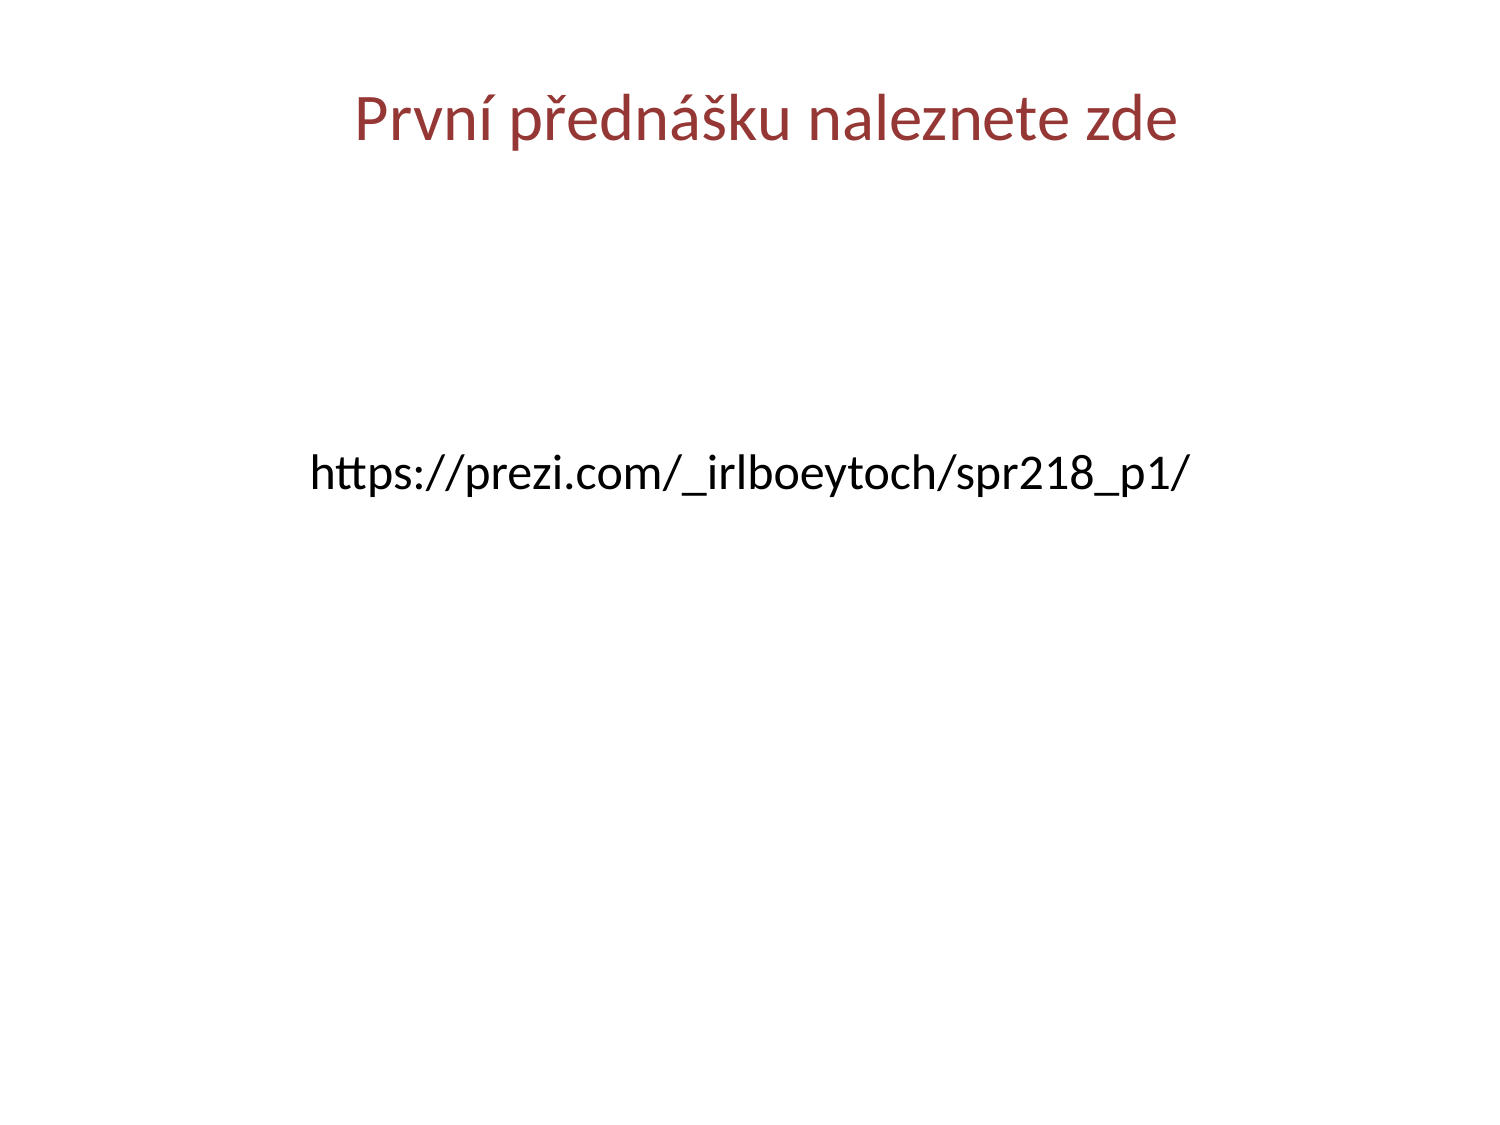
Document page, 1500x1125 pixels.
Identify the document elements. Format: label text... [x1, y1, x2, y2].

subtitle První přednášku naleznete zde [242, 66, 1293, 354]
title https://prezi.com/_irlboeytoch/spr218_p1/ [112, 349, 1388, 591]
